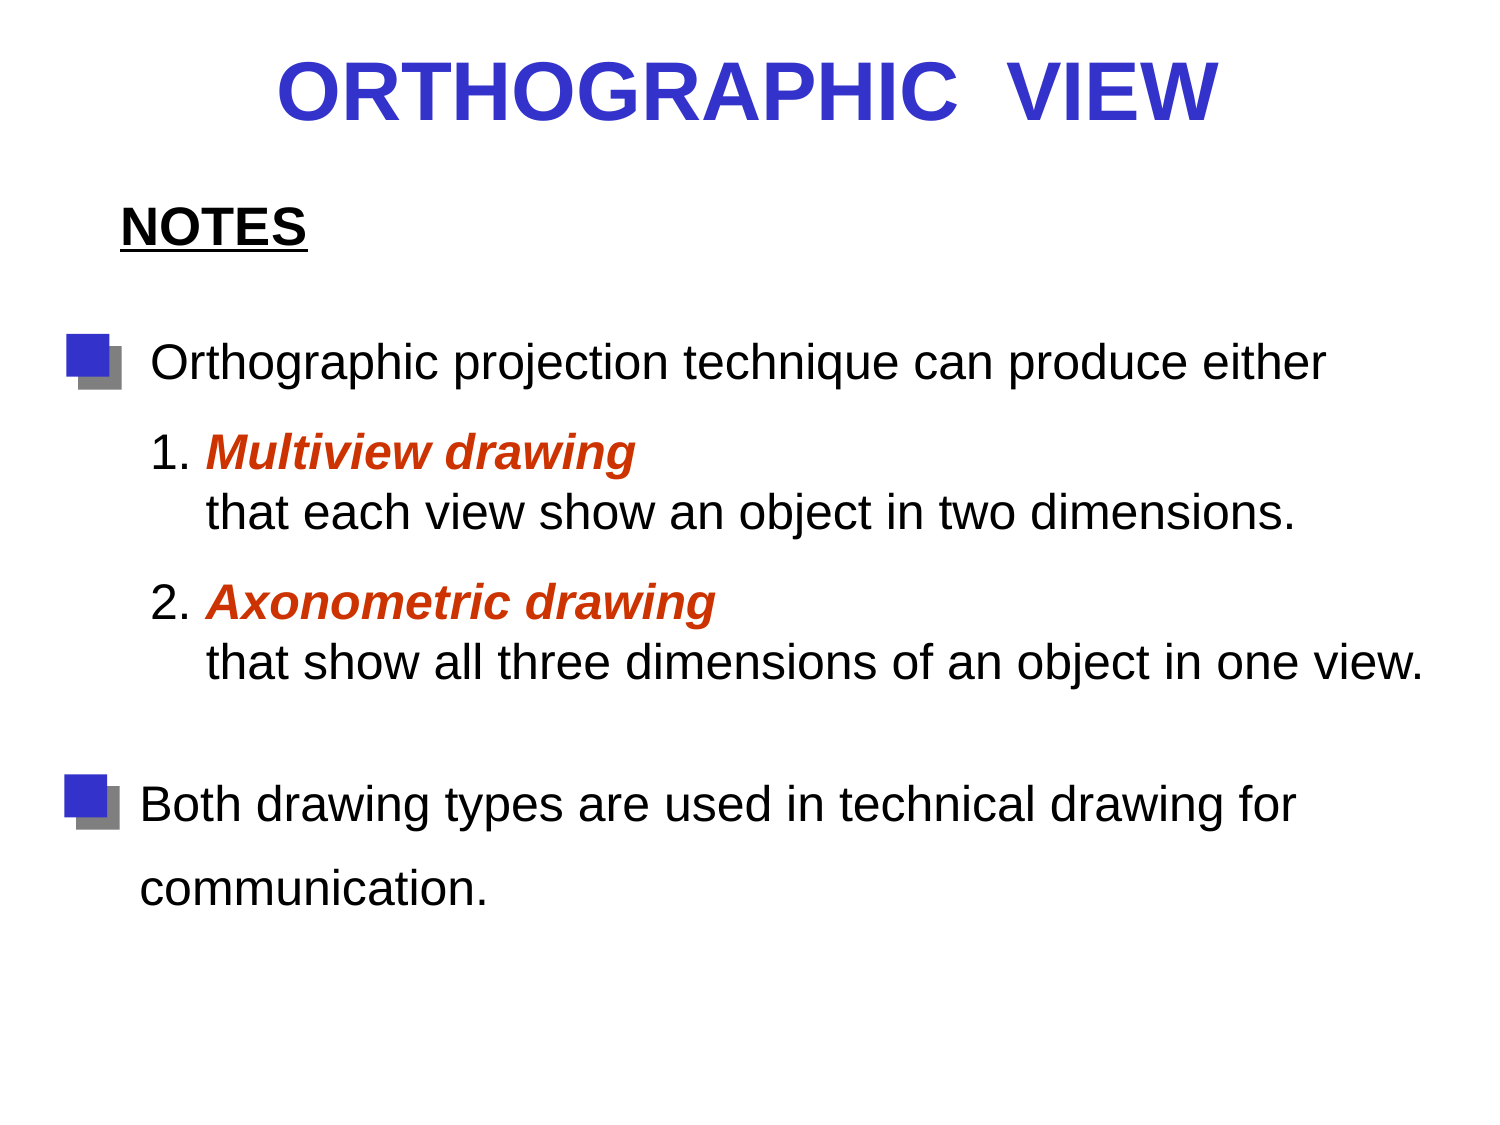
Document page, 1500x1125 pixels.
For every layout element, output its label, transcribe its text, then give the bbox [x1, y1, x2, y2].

text_box NOTES [105, 184, 323, 264]
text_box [64, 739, 1462, 923]
text_box [66, 333, 110, 377]
text_box ORTHOGRAPHIC VIEW [110, 20, 1386, 155]
text_box Orthographic projection technique can produce either 1. Multiview drawing that each view show an object in two dimensions. 2. Axonometric drawing that show all three dimensions of an object in one view. [135, 322, 1475, 757]
